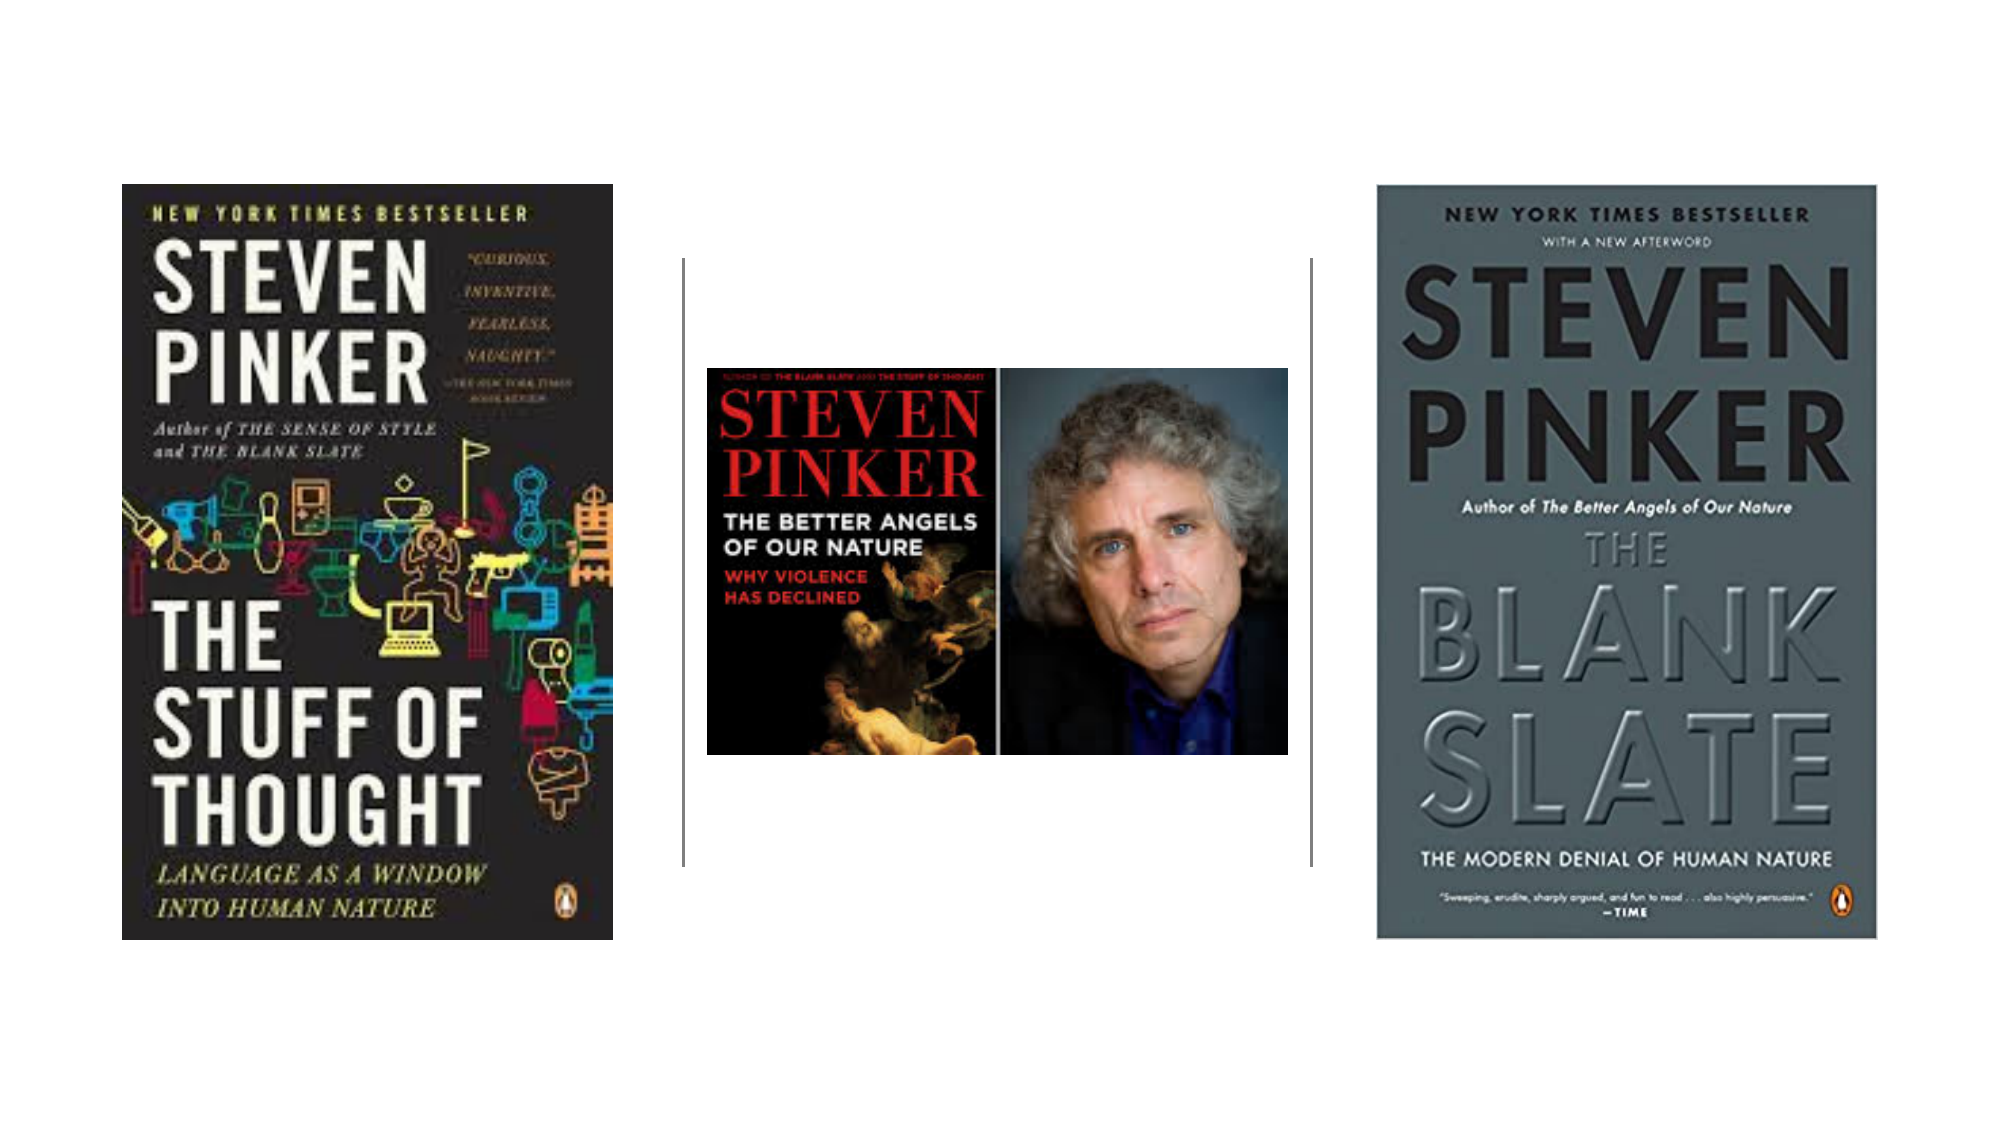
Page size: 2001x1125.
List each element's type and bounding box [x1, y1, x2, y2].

picture [707, 368, 1288, 756]
picture [122, 184, 613, 940]
picture [1376, 184, 1878, 940]
